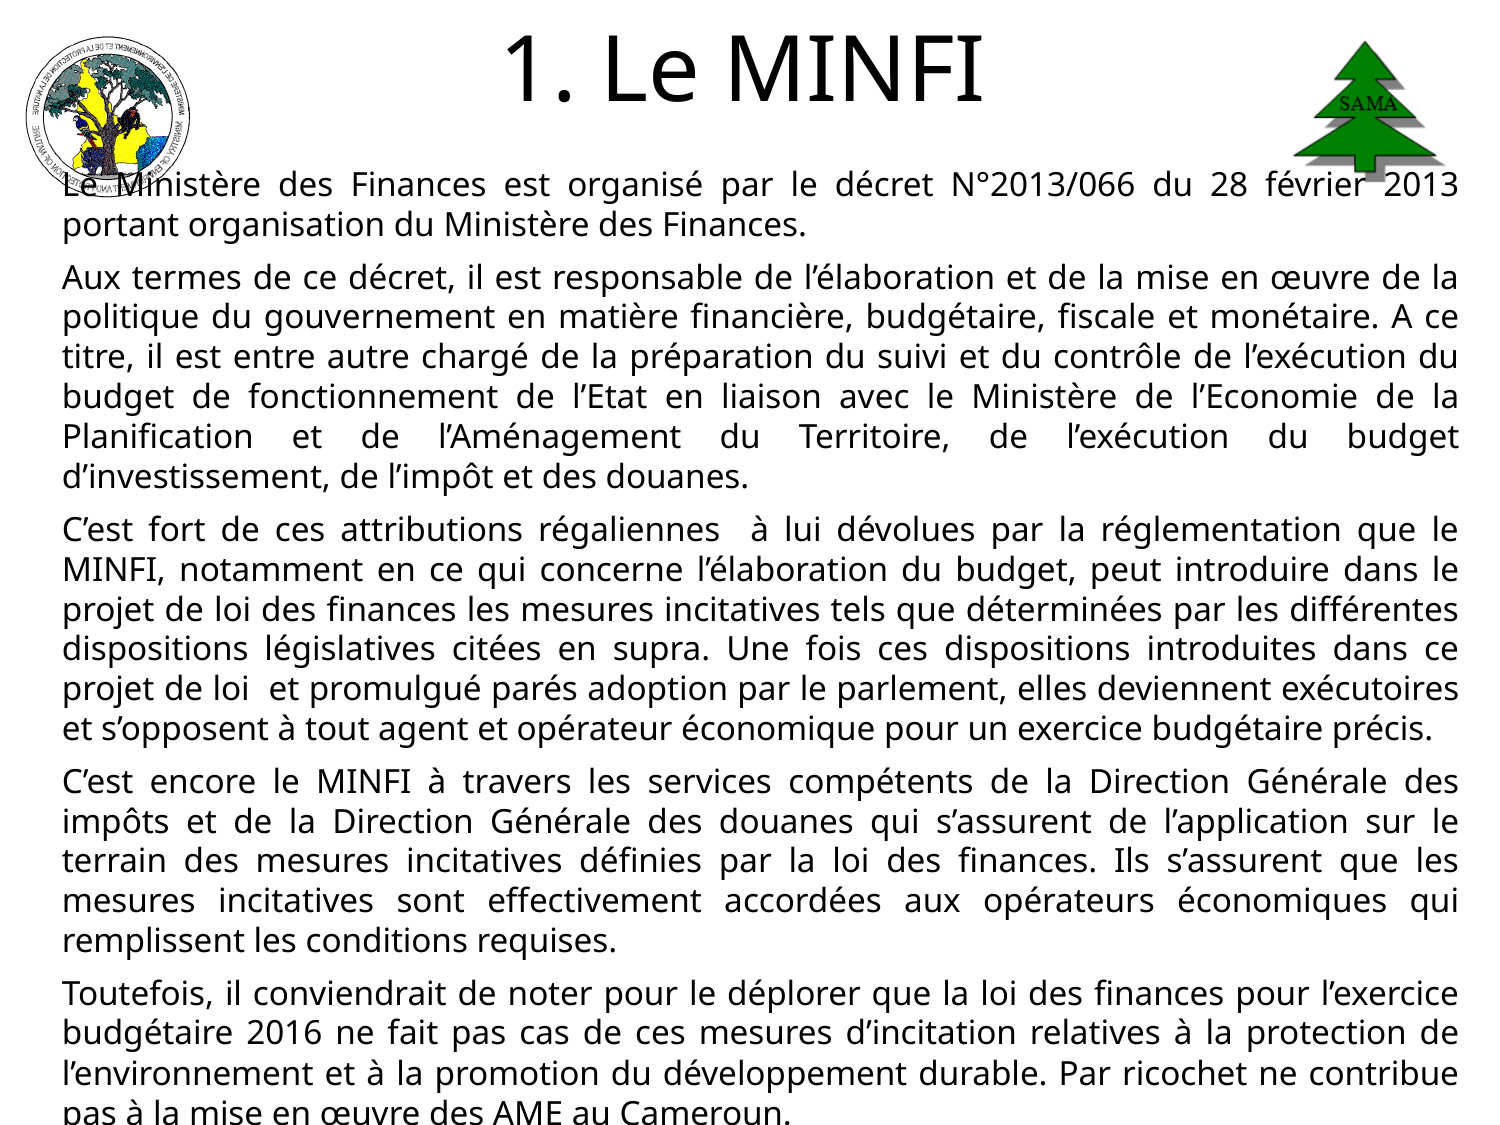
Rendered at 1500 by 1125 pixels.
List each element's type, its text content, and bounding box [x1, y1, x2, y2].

text_box Le Ministère des Finances est organisé par le décret N°2013/066 du 28 février 2013 portant organisation du Ministère des Finances. Aux termes de ce décret, il est responsable de l’élaboration et de la mise en œuvre de la politique du gouvernement en matière financière, budgétaire, fiscale et monétaire. A ce titre, il est entre autre chargé de la préparation du suivi et du contrôle de l’exécution du budget de fonctionnement de l’Etat en liaison avec le Ministère de l’Economie de la Planification et de l’Aménagement du Territoire, de l’exécution du budget d’investissement, de l’impôt et des douanes. C’est fort de ces attributions régaliennes à lui dévolues par la réglementation que le MINFI, notamment en ce qui concerne l’élaboration du budget, peut introduire dans le projet de loi des finances les mesures incitatives tels que déterminées par les différentes dispositions législatives citées en supra. Une fois ces dispositions introduites dans ce projet de loi et promulgué parés adoption par le parlement, elles deviennent exécutoires et s’opposent à tout agent et opérateur économique pour un exercice budgétaire précis. C’est encore le MINFI à travers les services compétents de la Direction Générale des impôts et de la Direction Générale des douanes qui s’assurent de l’application sur le terrain des mesures incitatives définies par la loi des finances. Ils s’assurent que les mesures incitatives sont effectivement accordées aux opérateurs économiques qui remplissent les conditions requises. Toutefois, il conviendrait de noter pour le déplorer que la loi des finances pour l’exercice budgétaire 2016 ne fait pas cas de ces mesures d’incitation relatives à la protection de l’environnement et à la promotion du développement durable. Par ricochet ne contribue pas à la mise en œuvre des AME au Cameroun. [46, 156, 1477, 1125]
title 1. Le MINFI [105, 0, 1381, 129]
picture [23, 34, 193, 200]
picture [1288, 34, 1451, 186]
